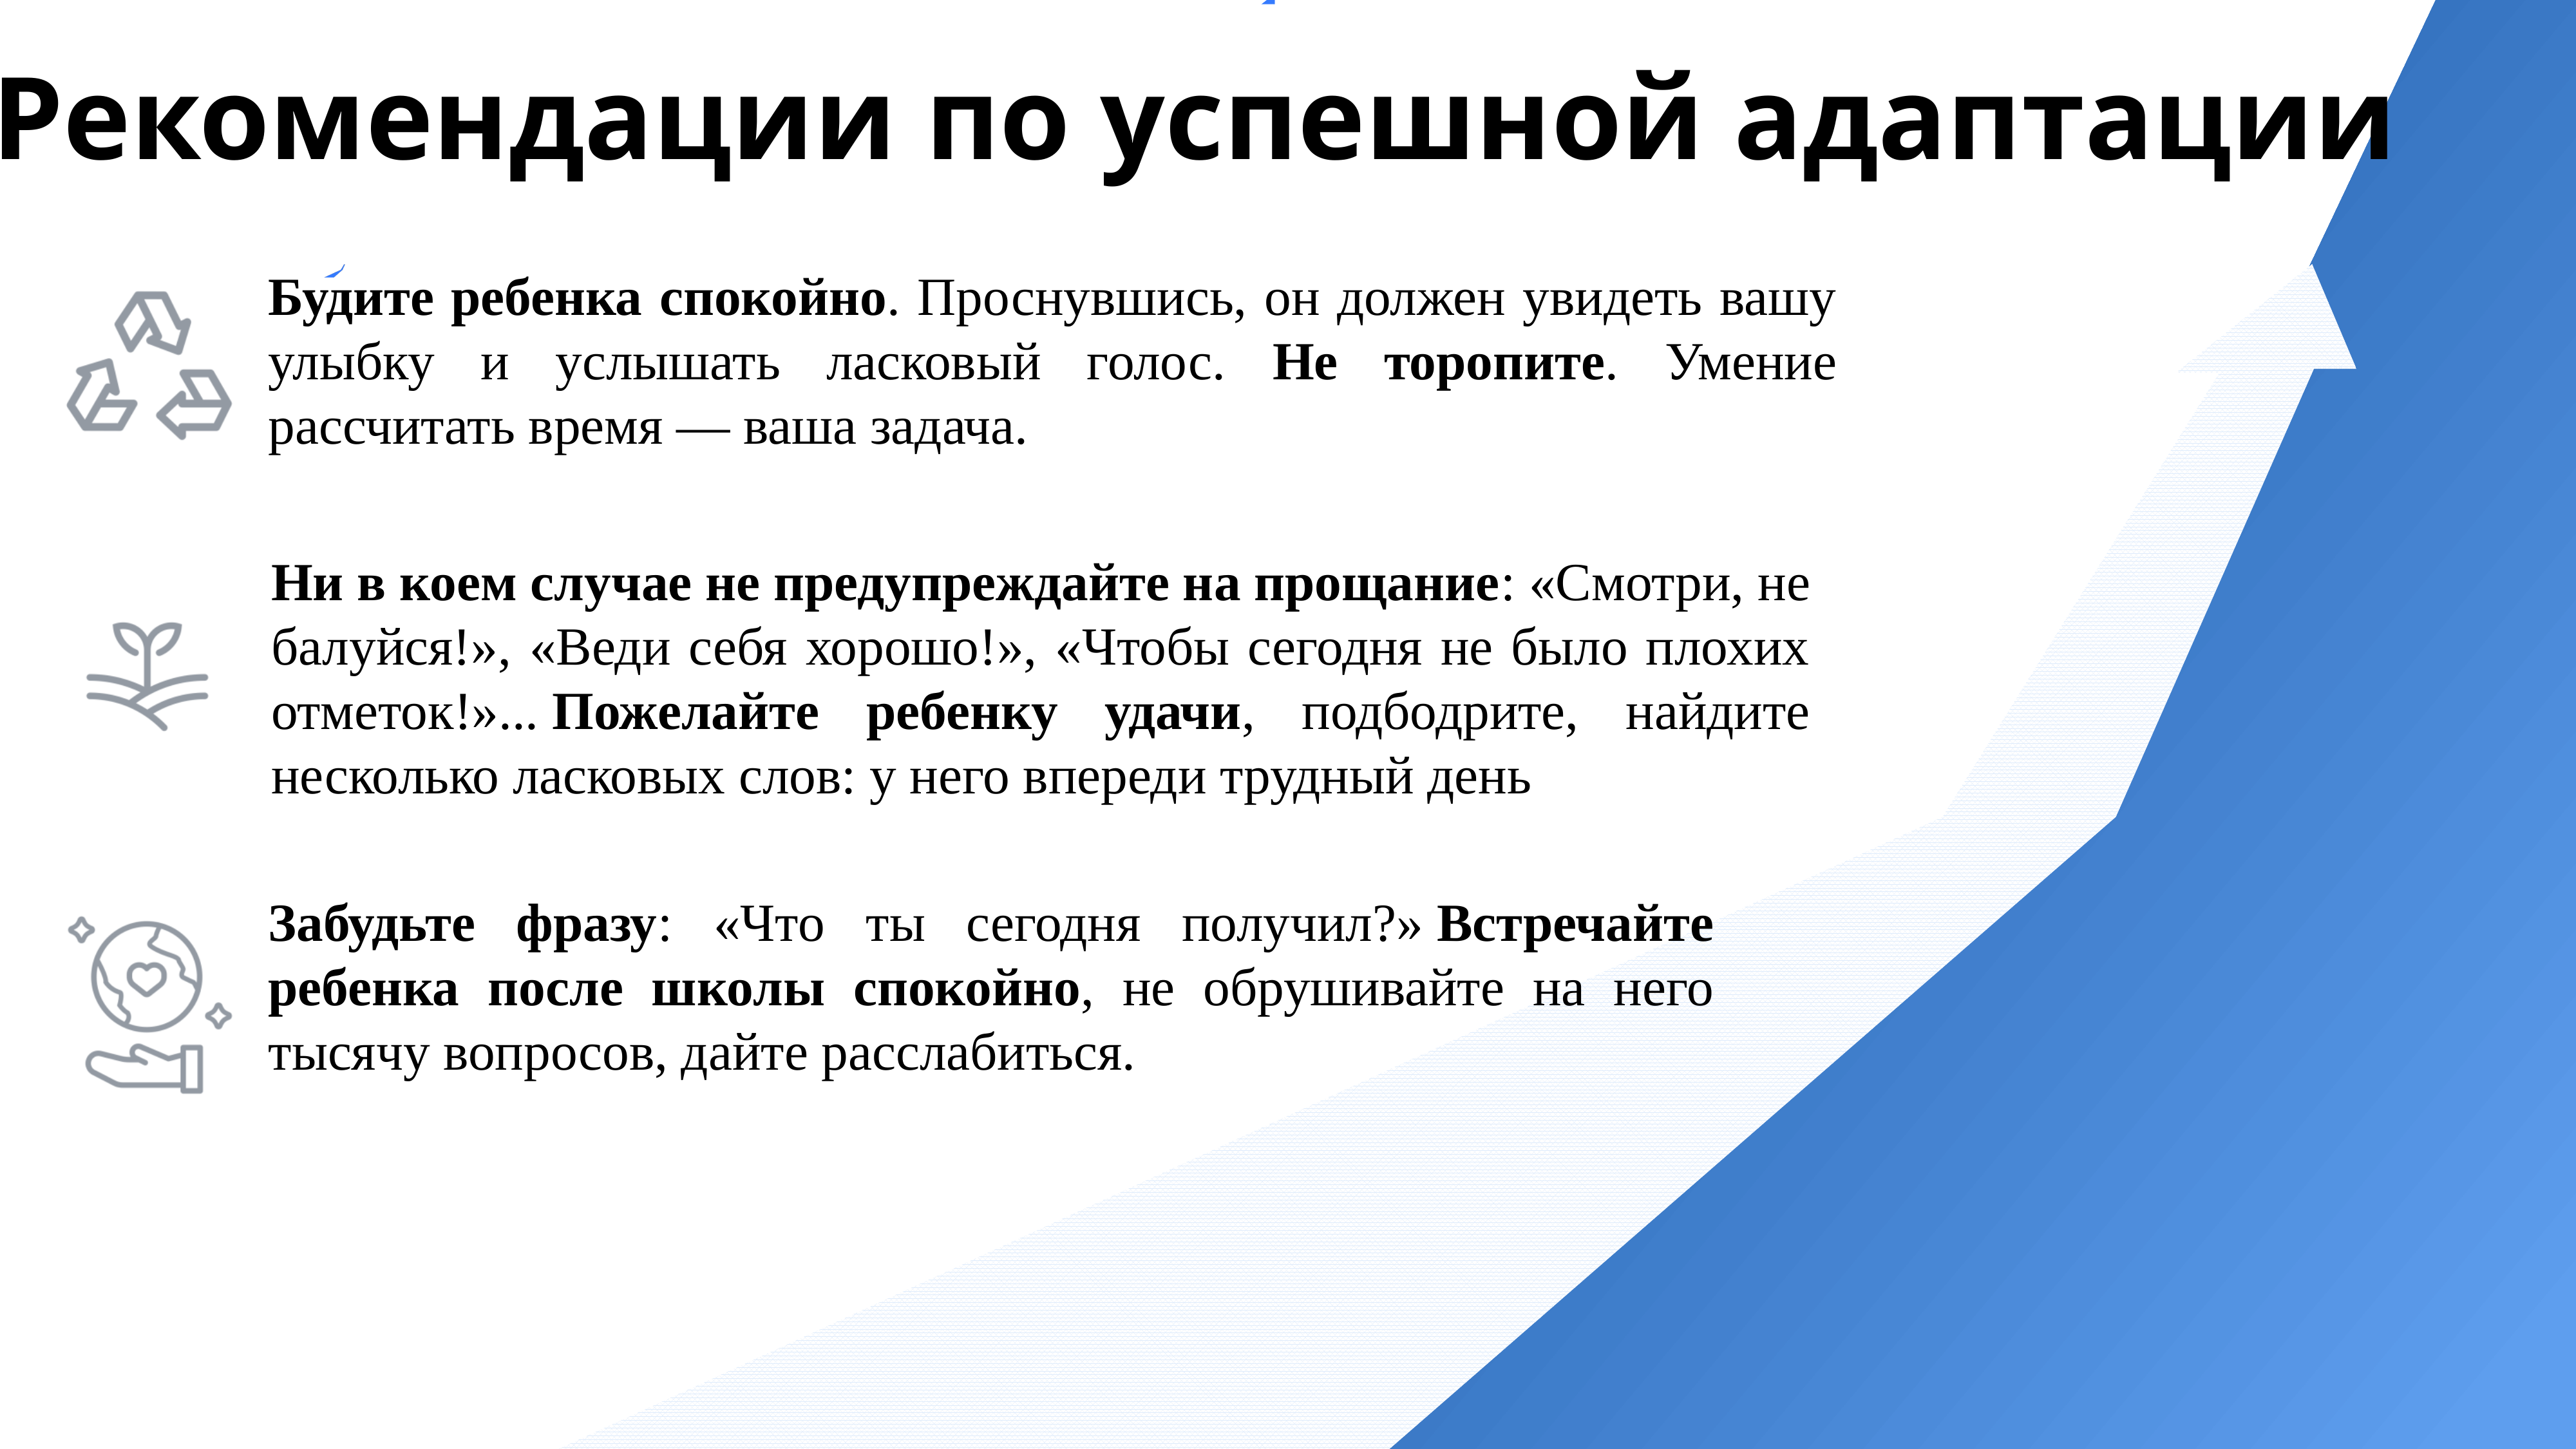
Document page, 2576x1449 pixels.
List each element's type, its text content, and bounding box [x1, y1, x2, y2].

text_box Забудьте фразу: «Что ты сегодня получил?» Встречайте ребенка после школы спокойно, не обрушивайте на него тысячу вопросов, дайте расслабиться. [249, 878, 1734, 1091]
picture [50, 903, 249, 1103]
title Рекомендации по успешной адаптации [0, 36, 2497, 191]
text_box Ни в коем случае не предупреждайте на прощание: «Смотри, не балуйся!», «Веди себя хорошо!», «Чтобы сегодня не было плохих отметок!»... Пожелайте ребенку удачи, подбодрите, найдите несколько ласковых слов: у него впереди трудный день [261, 542, 1821, 810]
picture [62, 592, 232, 762]
picture [50, 266, 249, 466]
text_box Будите ребенка спокойно. Проснувшись, он должен увидеть вашу улыбку и услышать ласковый голос. Не торопите. Умение рассчитать время — ваша задача. [249, 252, 1857, 464]
